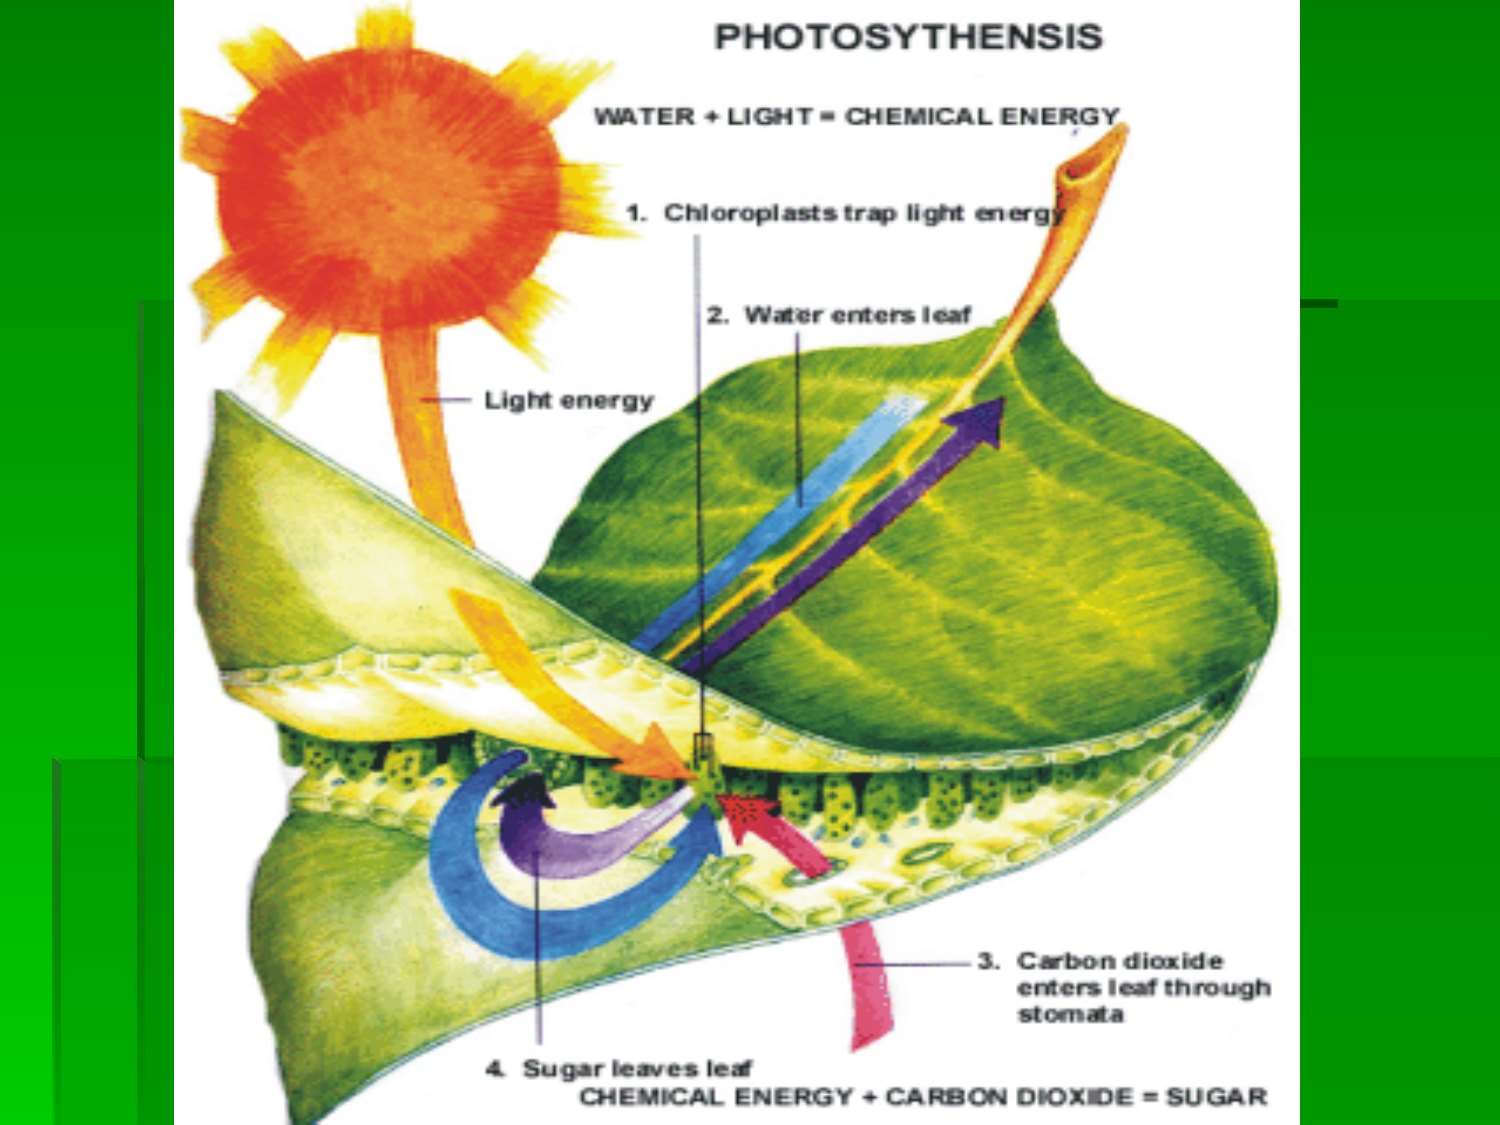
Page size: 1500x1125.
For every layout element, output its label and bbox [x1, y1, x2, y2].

picture [174, 0, 1301, 1125]
